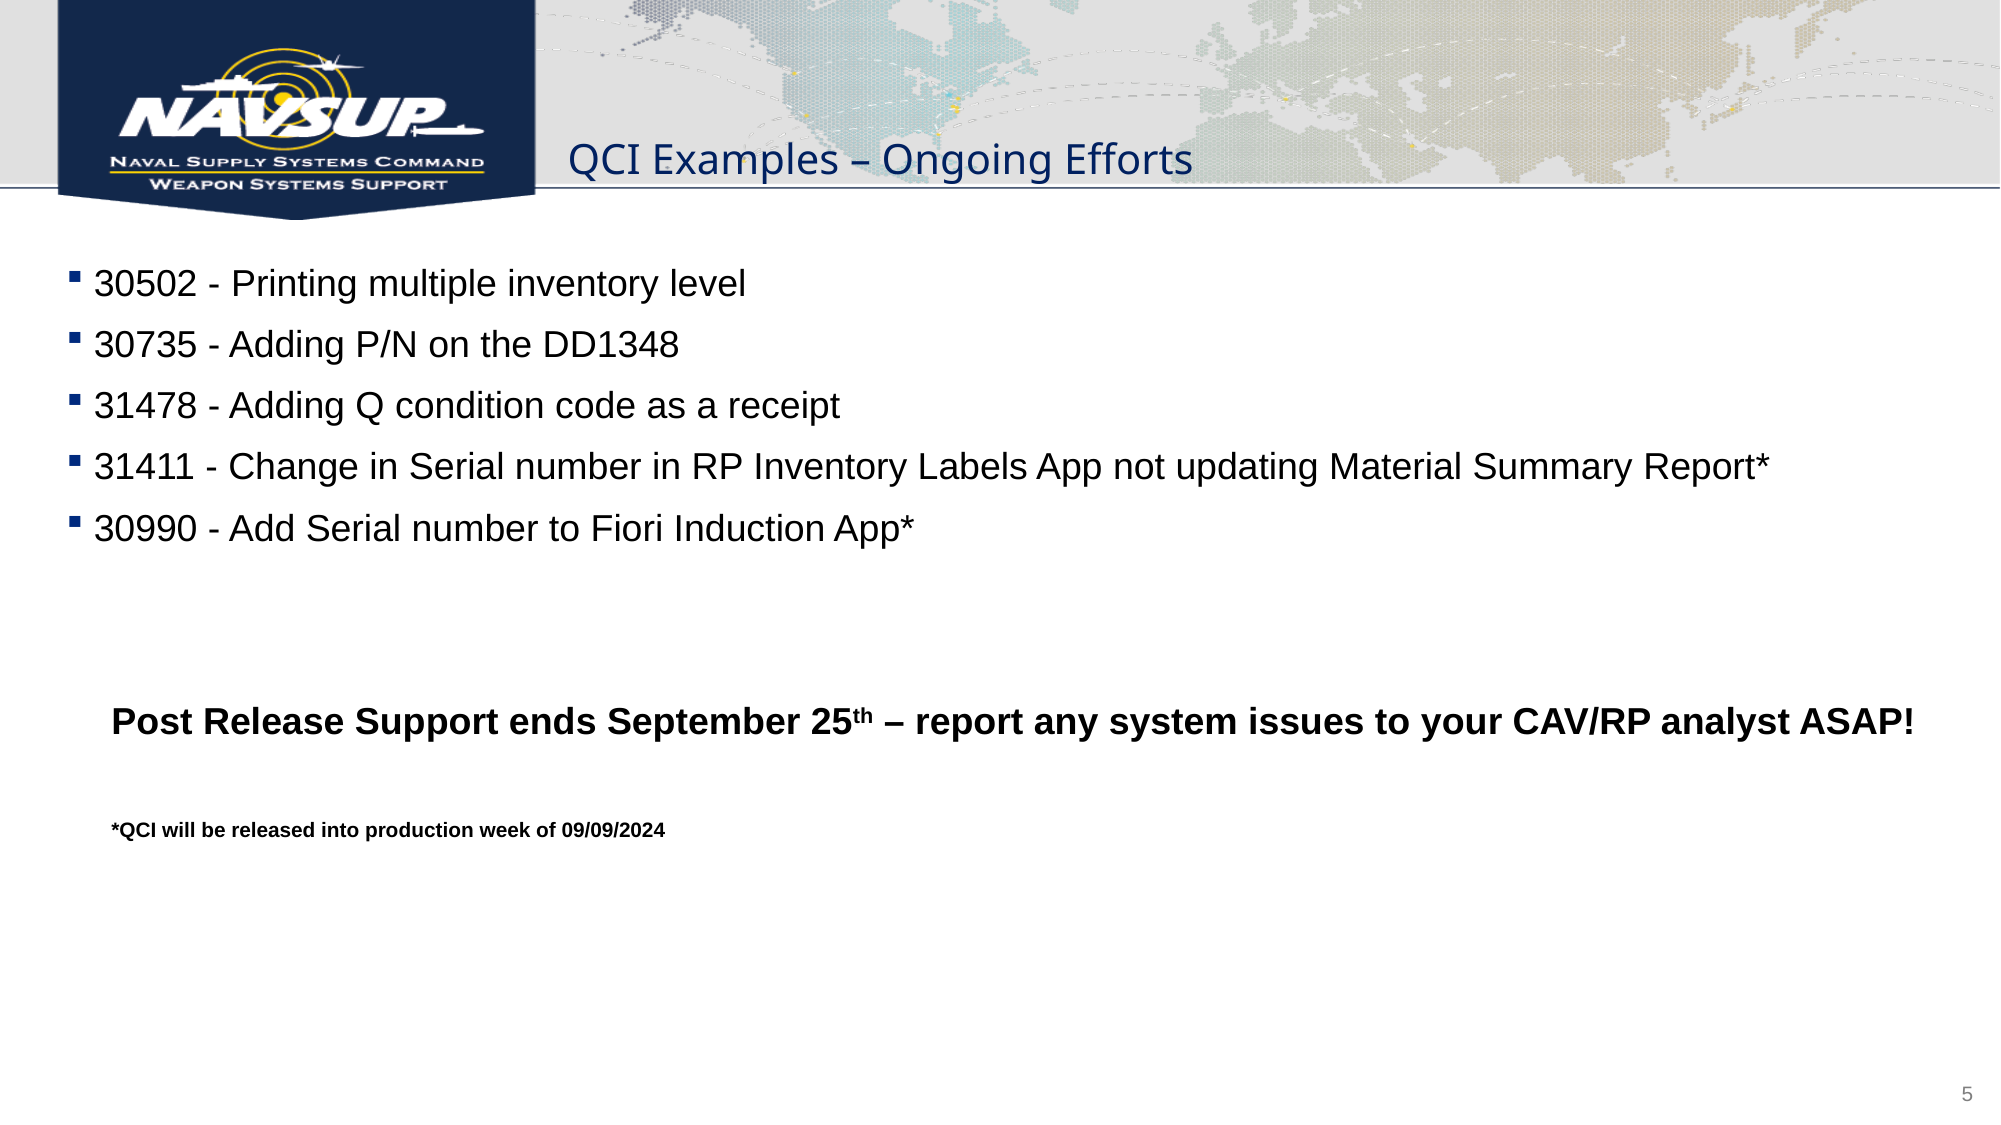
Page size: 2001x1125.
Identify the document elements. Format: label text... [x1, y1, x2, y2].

picture [0, 0, 2001, 220]
title QCI Examples – Ongoing Efforts [567, 131, 1863, 192]
list 30502 - Printing multiple inventory level 30735 - Adding P/N on the DD1348 31478 - Adding Q condition code as a receipt 31411 - Change in Serial number in RP Inventory Labels App not updating Material Summary Report* 30990 - Add Serial number to Fiori Induction App* [66, 263, 1792, 978]
text_box Post Release Support ends September 25th – report any system issues to your CAV/RP analyst ASAP! *QCI will be released into production week of 09/09/2024 [96, 689, 1962, 850]
